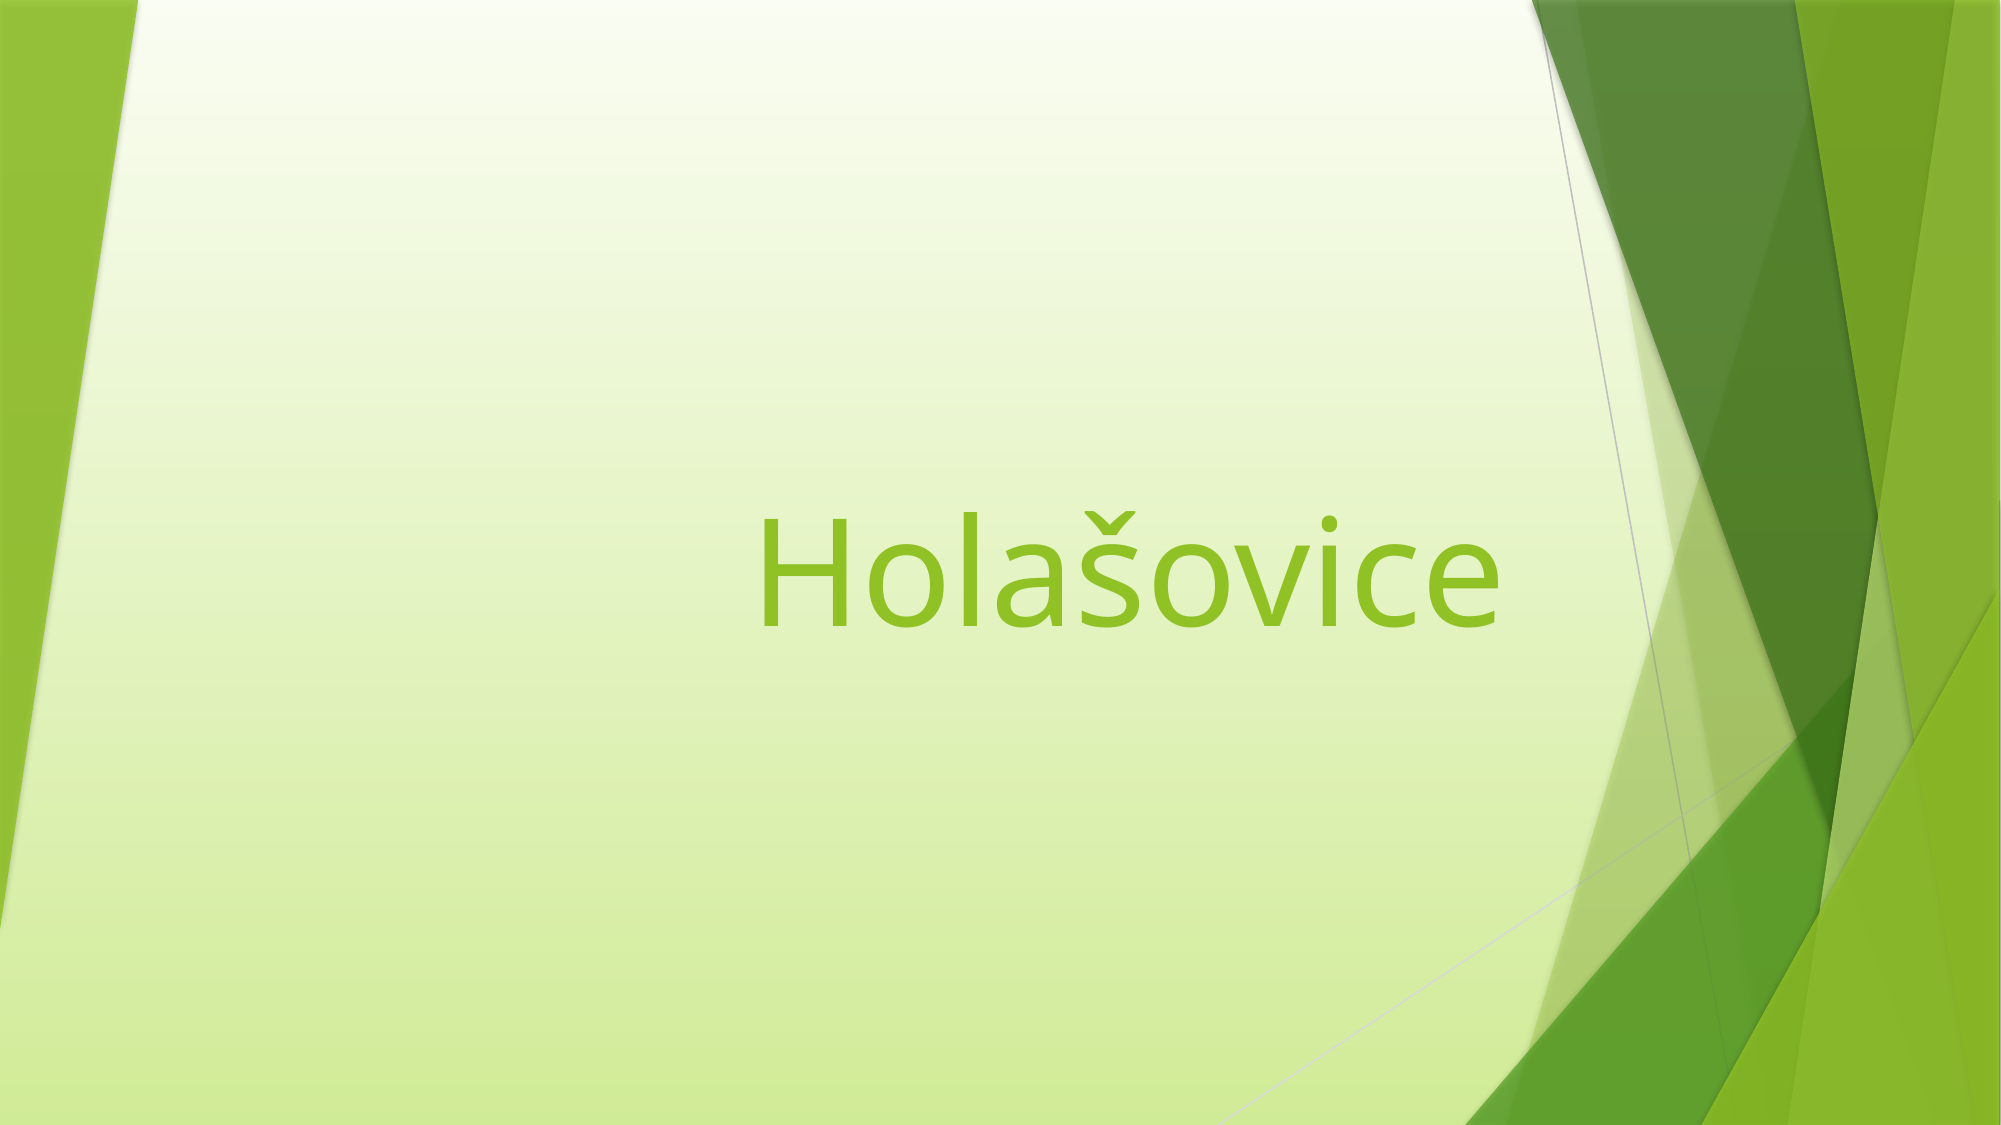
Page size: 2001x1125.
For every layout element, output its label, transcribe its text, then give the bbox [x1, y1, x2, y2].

title Holašovice [247, 394, 1522, 665]
